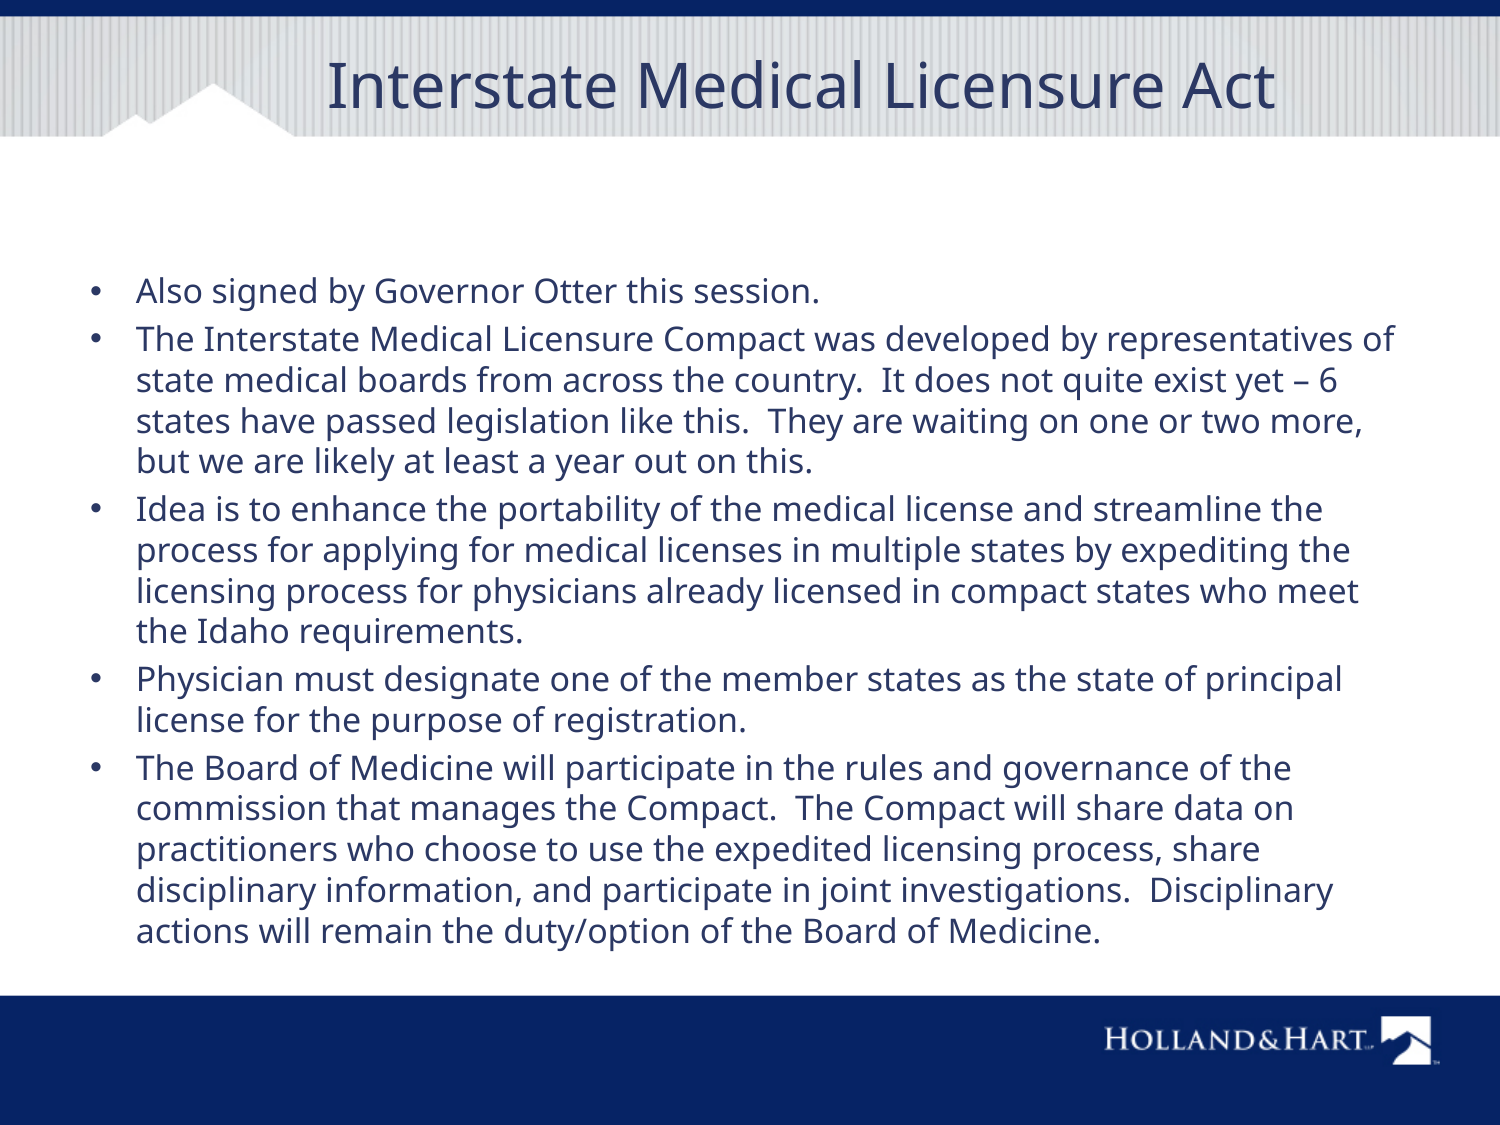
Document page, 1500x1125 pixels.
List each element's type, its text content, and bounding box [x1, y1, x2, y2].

title Interstate Medical Licensure Act [312, 37, 1438, 130]
list Also signed by Governor Otter this session. The Interstate Medical Licensure Compact was developed by representatives of state medical boards from across the country. It does not quite exist yet – 6 states have passed legislation like this. They are waiting on one or two more, but we are likely at least a year out on this. Idea is to enhance the portability of the medical license and streamline the process for applying for medical licenses in multiple states by expediting the licensing process for physicians already licensed in compact states who meet the Idaho requirements. Physician must designate one of the member states as the state of principal license for the purpose of registration. The Board of Medicine will participate in the rules and governance of the commission that manages the Compact. The Compact will share data on practitioners who choose to use the expedited licensing process, share disciplinary information, and participate in joint investigations. Disciplinary actions will remain the duty/option of the Board of Medicine. [75, 262, 1425, 963]
picture [0, 0, 1500, 1125]
